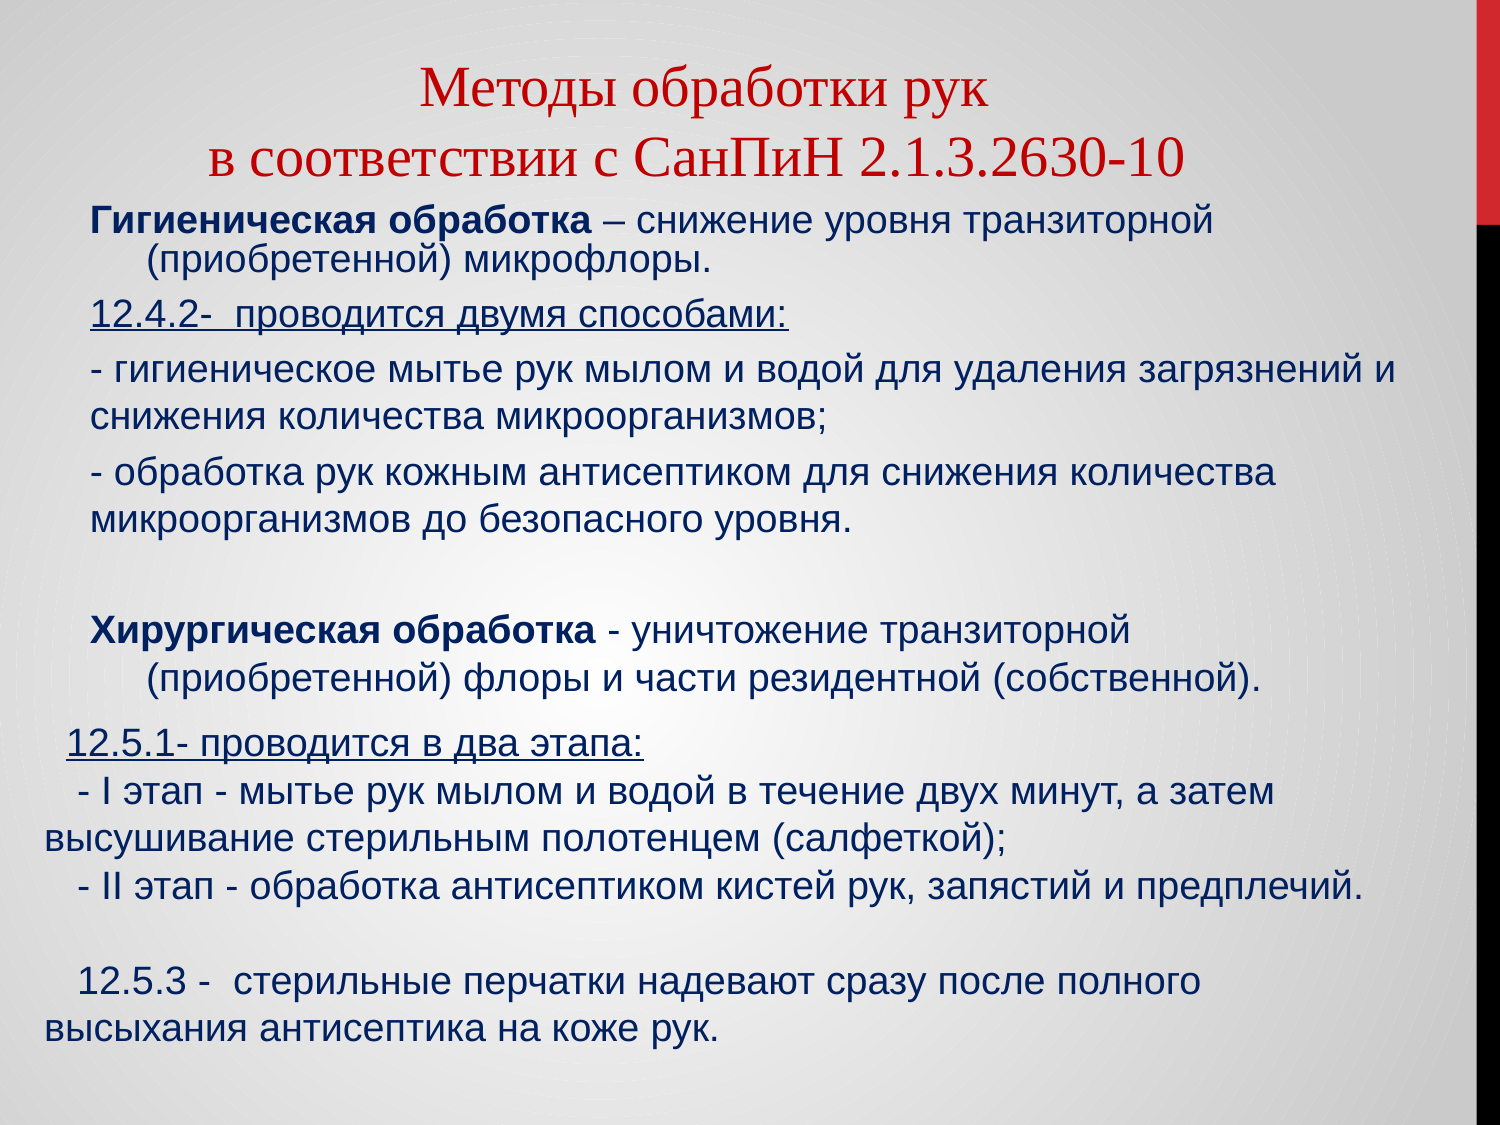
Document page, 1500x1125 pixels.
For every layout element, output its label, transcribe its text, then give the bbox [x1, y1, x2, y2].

text_box Гигиеническая обработка – снижение уровня транзиторной (приобретенной) микрофлоры. 12.4.2- проводится двумя способами: - гигиеническое мытье рук мылом и водой для удаления загрязнений и снижения количества микроорганизмов; - обработка рук кожным антисептиком для снижения количества микроорганизмов до безопасного уровня. Хирургическая обработка - уничтожение транзиторной (приобретенной) флоры и части резидентной (собственной). [74, 196, 1425, 1109]
text_box Методы обработки рук в соответствии с СанПиН 2.1.3.2630-10 [29, 42, 1380, 194]
text_box [374, 487, 1125, 536]
text_box 12.5.1- проводится в два этапа: - I этап - мытье рук мылом и водой в течение двух минут, а затем высушивание стерильным полотенцем (салфеткой); - II этап - обработка антисептиком кистей рук, запястий и предплечий. 12.5.3 - стерильные перчатки надевают сразу после полного высыхания антисептика на коже рук. [29, 709, 1412, 1057]
